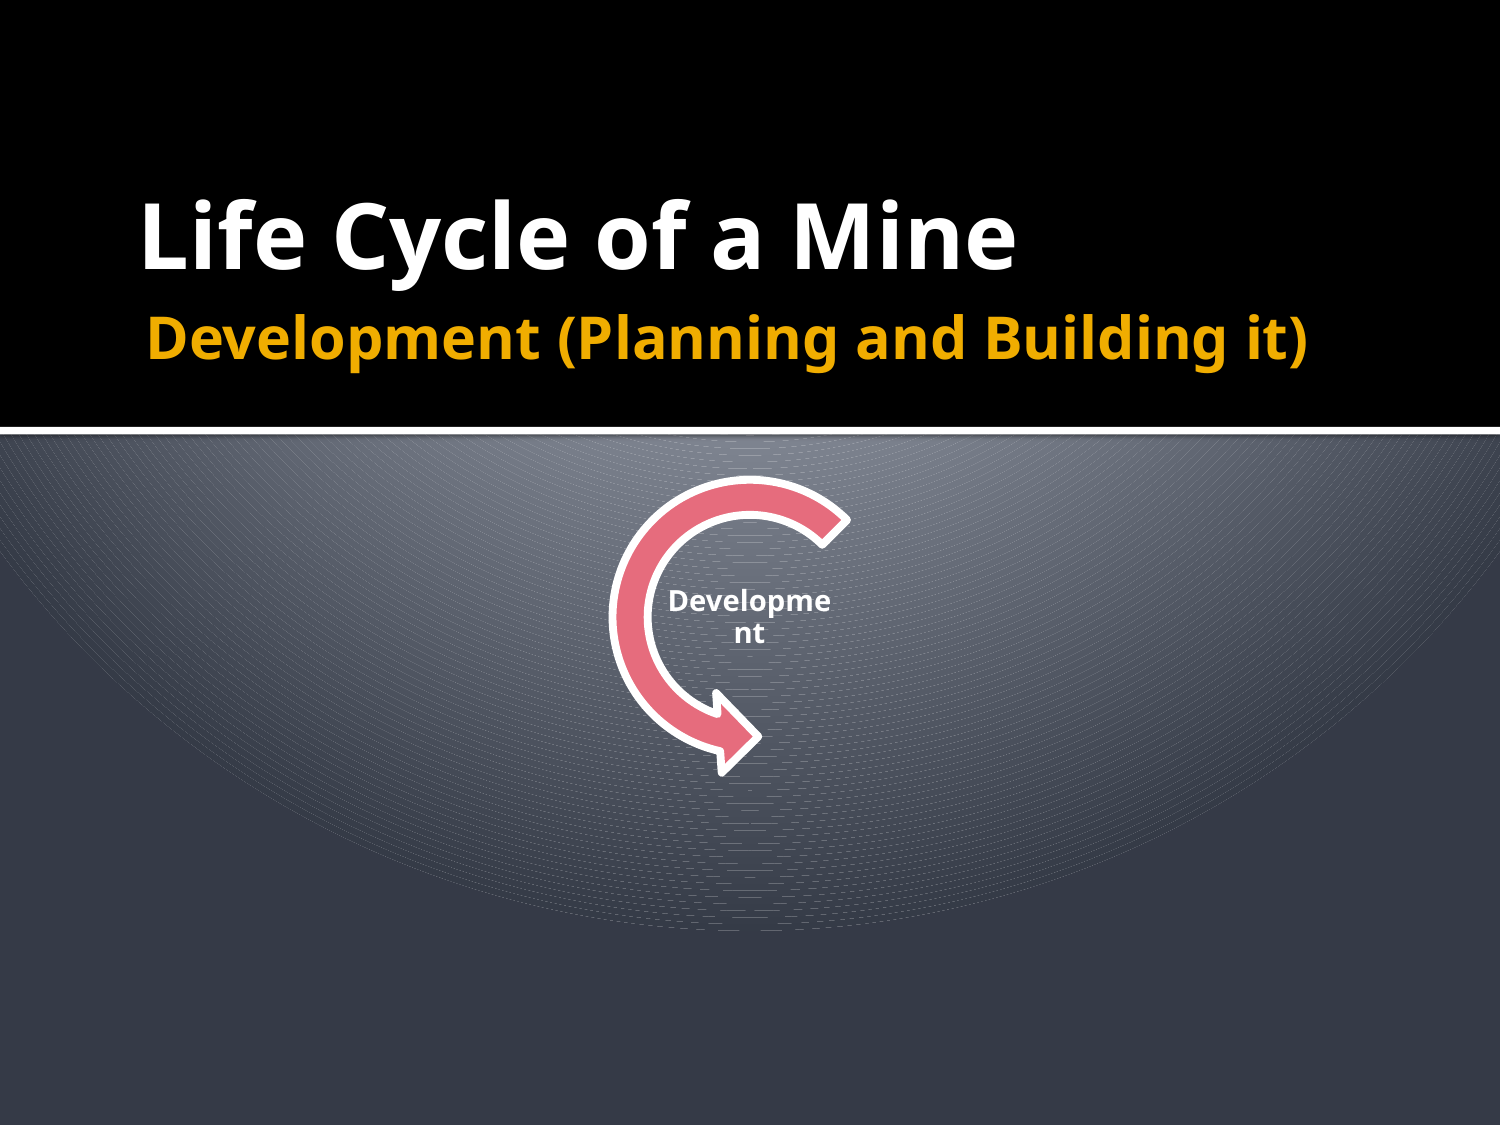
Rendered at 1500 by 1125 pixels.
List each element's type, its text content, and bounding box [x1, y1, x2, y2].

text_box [590, 457, 910, 777]
title Life Cycle of a Mine [123, 19, 1438, 288]
list Development (Planning and Building it) [121, 299, 1438, 413]
